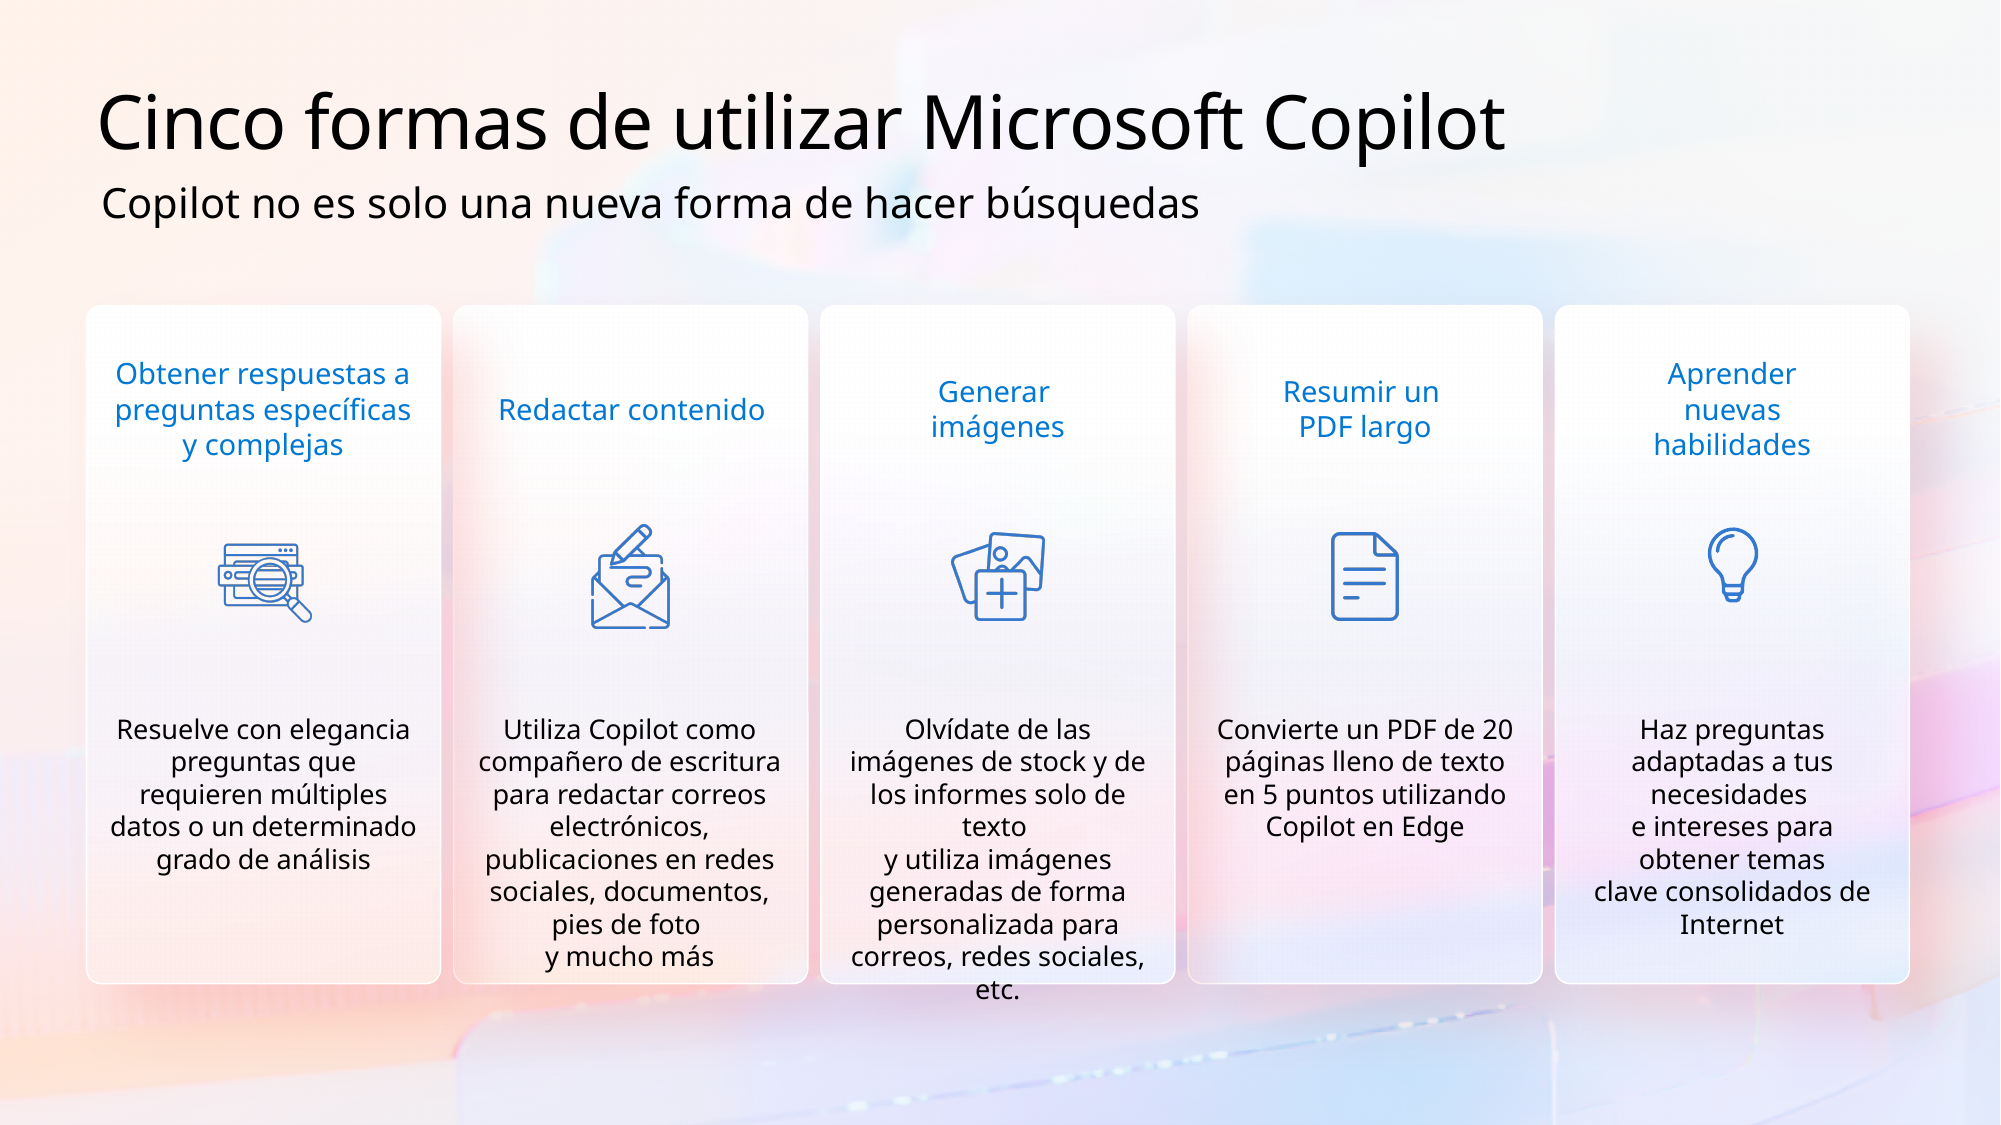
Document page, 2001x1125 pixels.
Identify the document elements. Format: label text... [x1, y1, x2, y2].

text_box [820, 305, 1176, 984]
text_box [1555, 305, 1910, 984]
text_box Copilot no es solo una nueva forma de hacer búsquedas [86, 169, 1290, 235]
text_box Cinco formas de utilizar Microsoft Copilot [96, 74, 1904, 165]
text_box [86, 305, 441, 984]
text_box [453, 305, 808, 984]
picture [0, 0, 2001, 1125]
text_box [1187, 305, 1543, 984]
